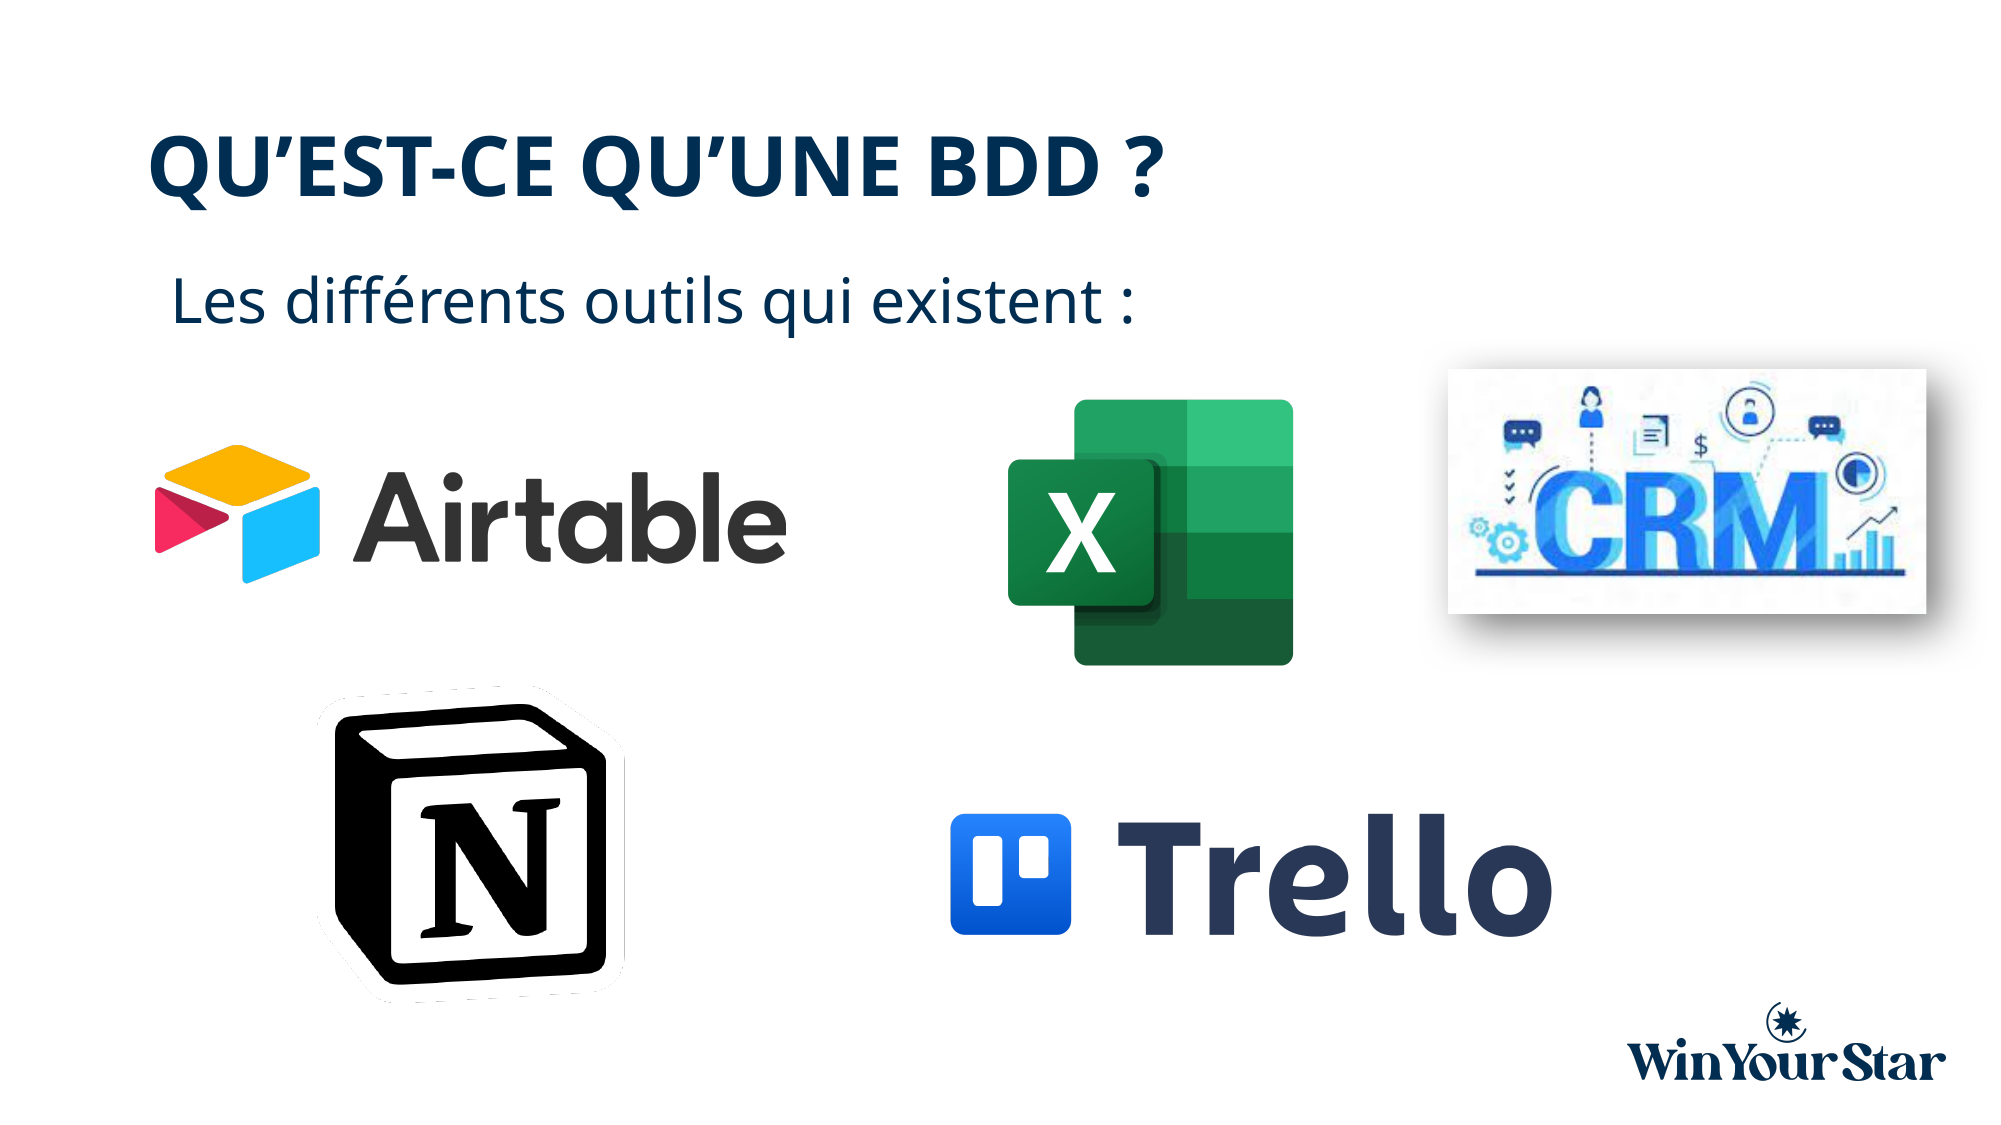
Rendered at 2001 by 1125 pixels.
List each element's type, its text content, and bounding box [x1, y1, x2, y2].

picture [1627, 1002, 1946, 1081]
text_box Les différents outils qui existent : [155, 253, 1745, 344]
picture [155, 445, 786, 585]
picture [999, 392, 1304, 675]
text_box QU’EST-CE QU’UNE BDD ? [131, 105, 1314, 221]
picture [311, 685, 629, 1003]
picture [949, 789, 1552, 962]
picture [1447, 369, 1927, 614]
